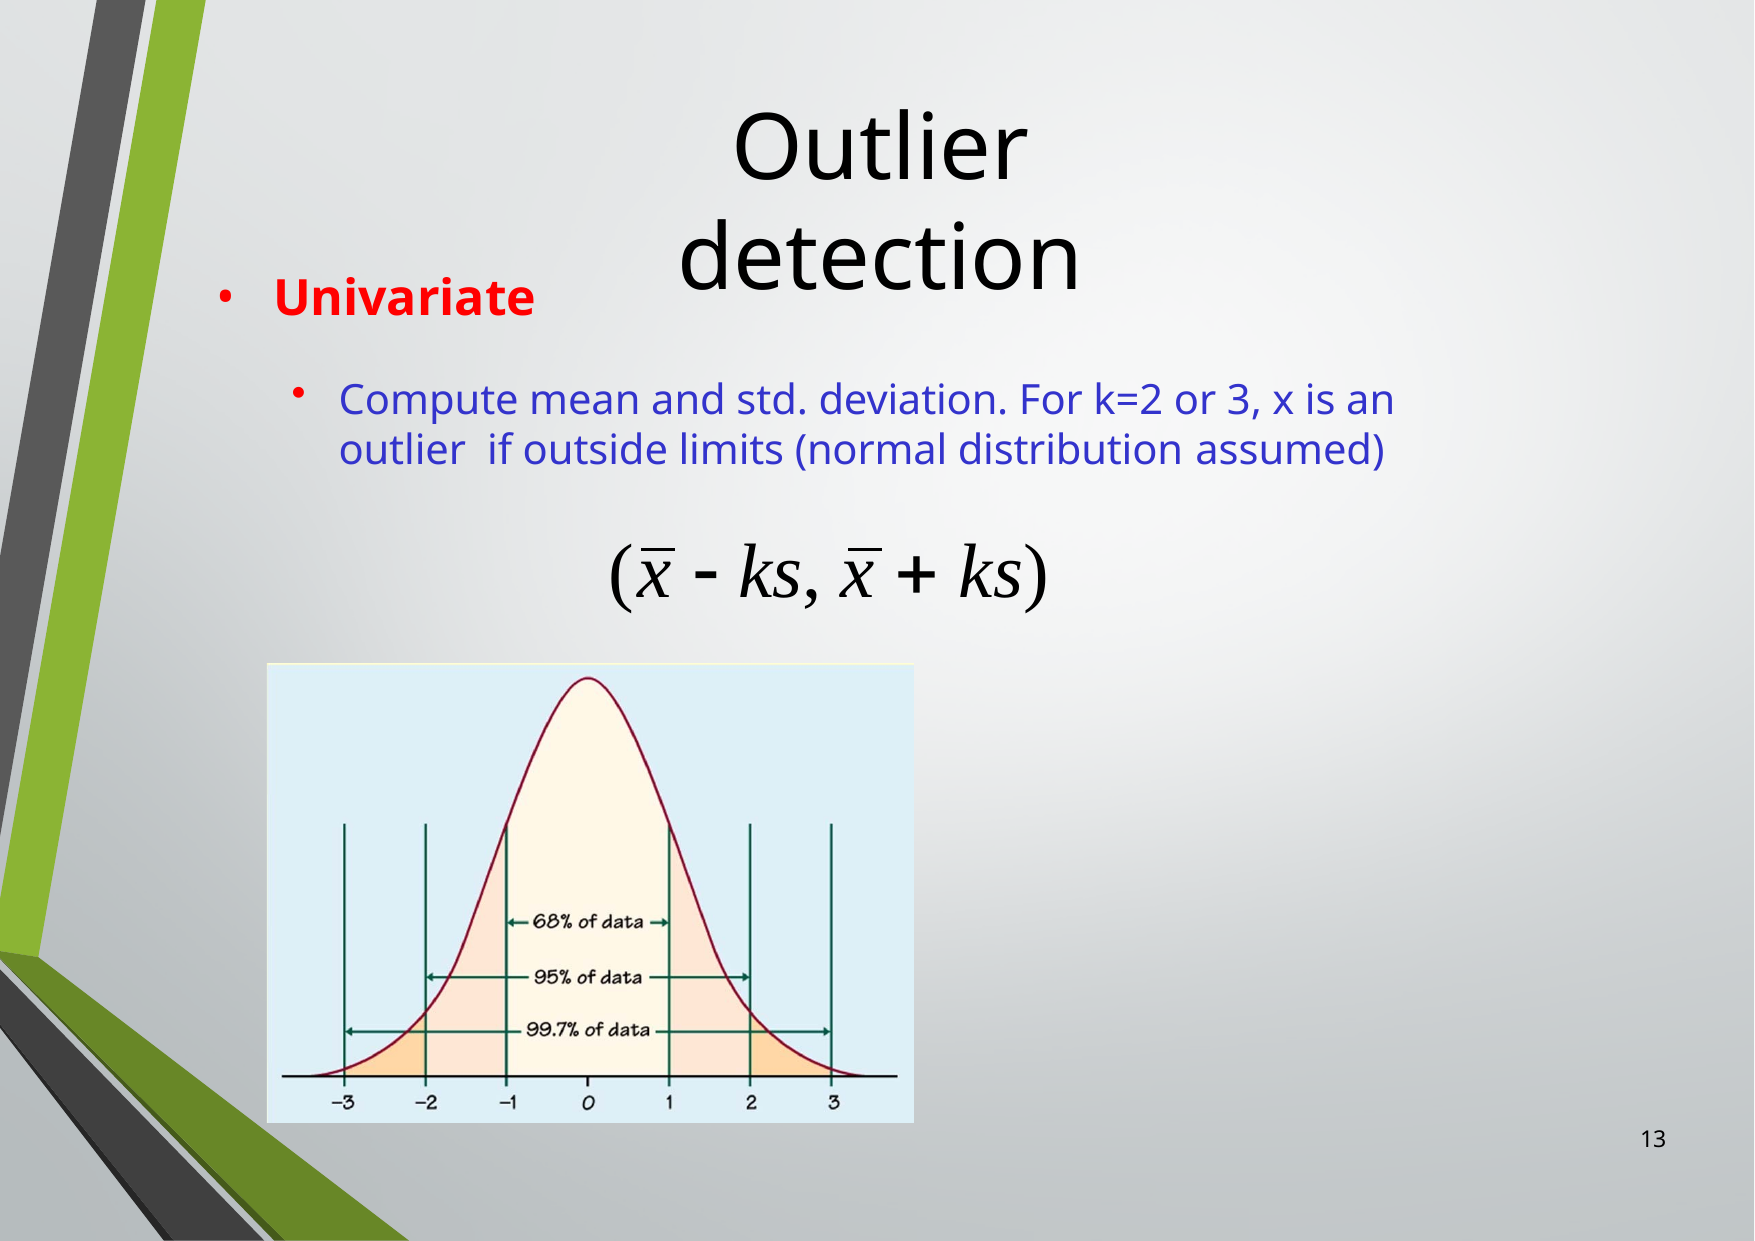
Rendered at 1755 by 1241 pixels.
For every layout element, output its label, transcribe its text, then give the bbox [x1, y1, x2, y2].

slide_number 13 [1584, 775, 1667, 1241]
text_box [266, 663, 914, 1123]
text_box Univariate Compute mean and std. deviation. For k=2 or 3, x is an outlier if outside limits (normal distribution assumed) (x  ks, x  ks) [214, 263, 1528, 613]
title Outlier detection [600, 85, 1158, 263]
